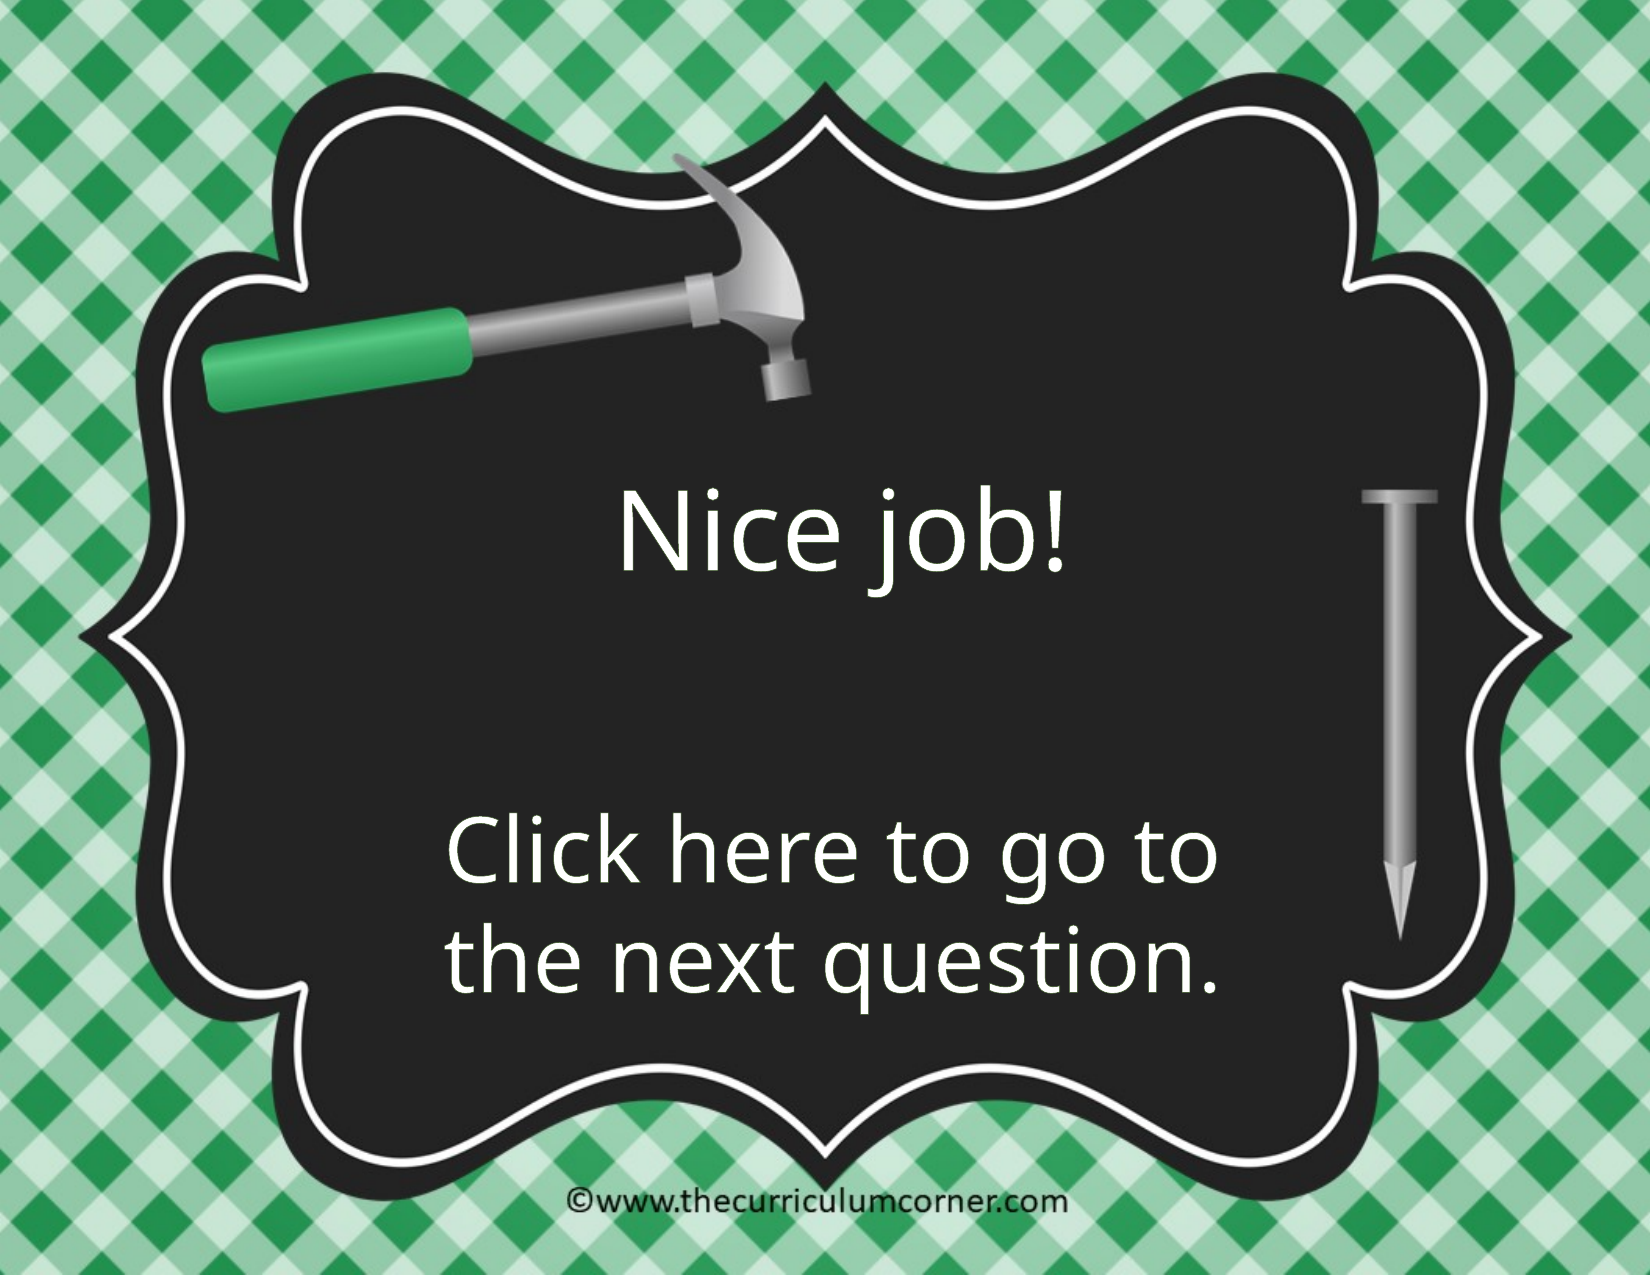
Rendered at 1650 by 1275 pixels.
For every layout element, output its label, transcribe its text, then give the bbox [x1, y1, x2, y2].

picture [0, 0, 1650, 1275]
text_box Nice job! [598, 450, 1086, 601]
text_box Click here to go to the next question. [366, 783, 1299, 1019]
